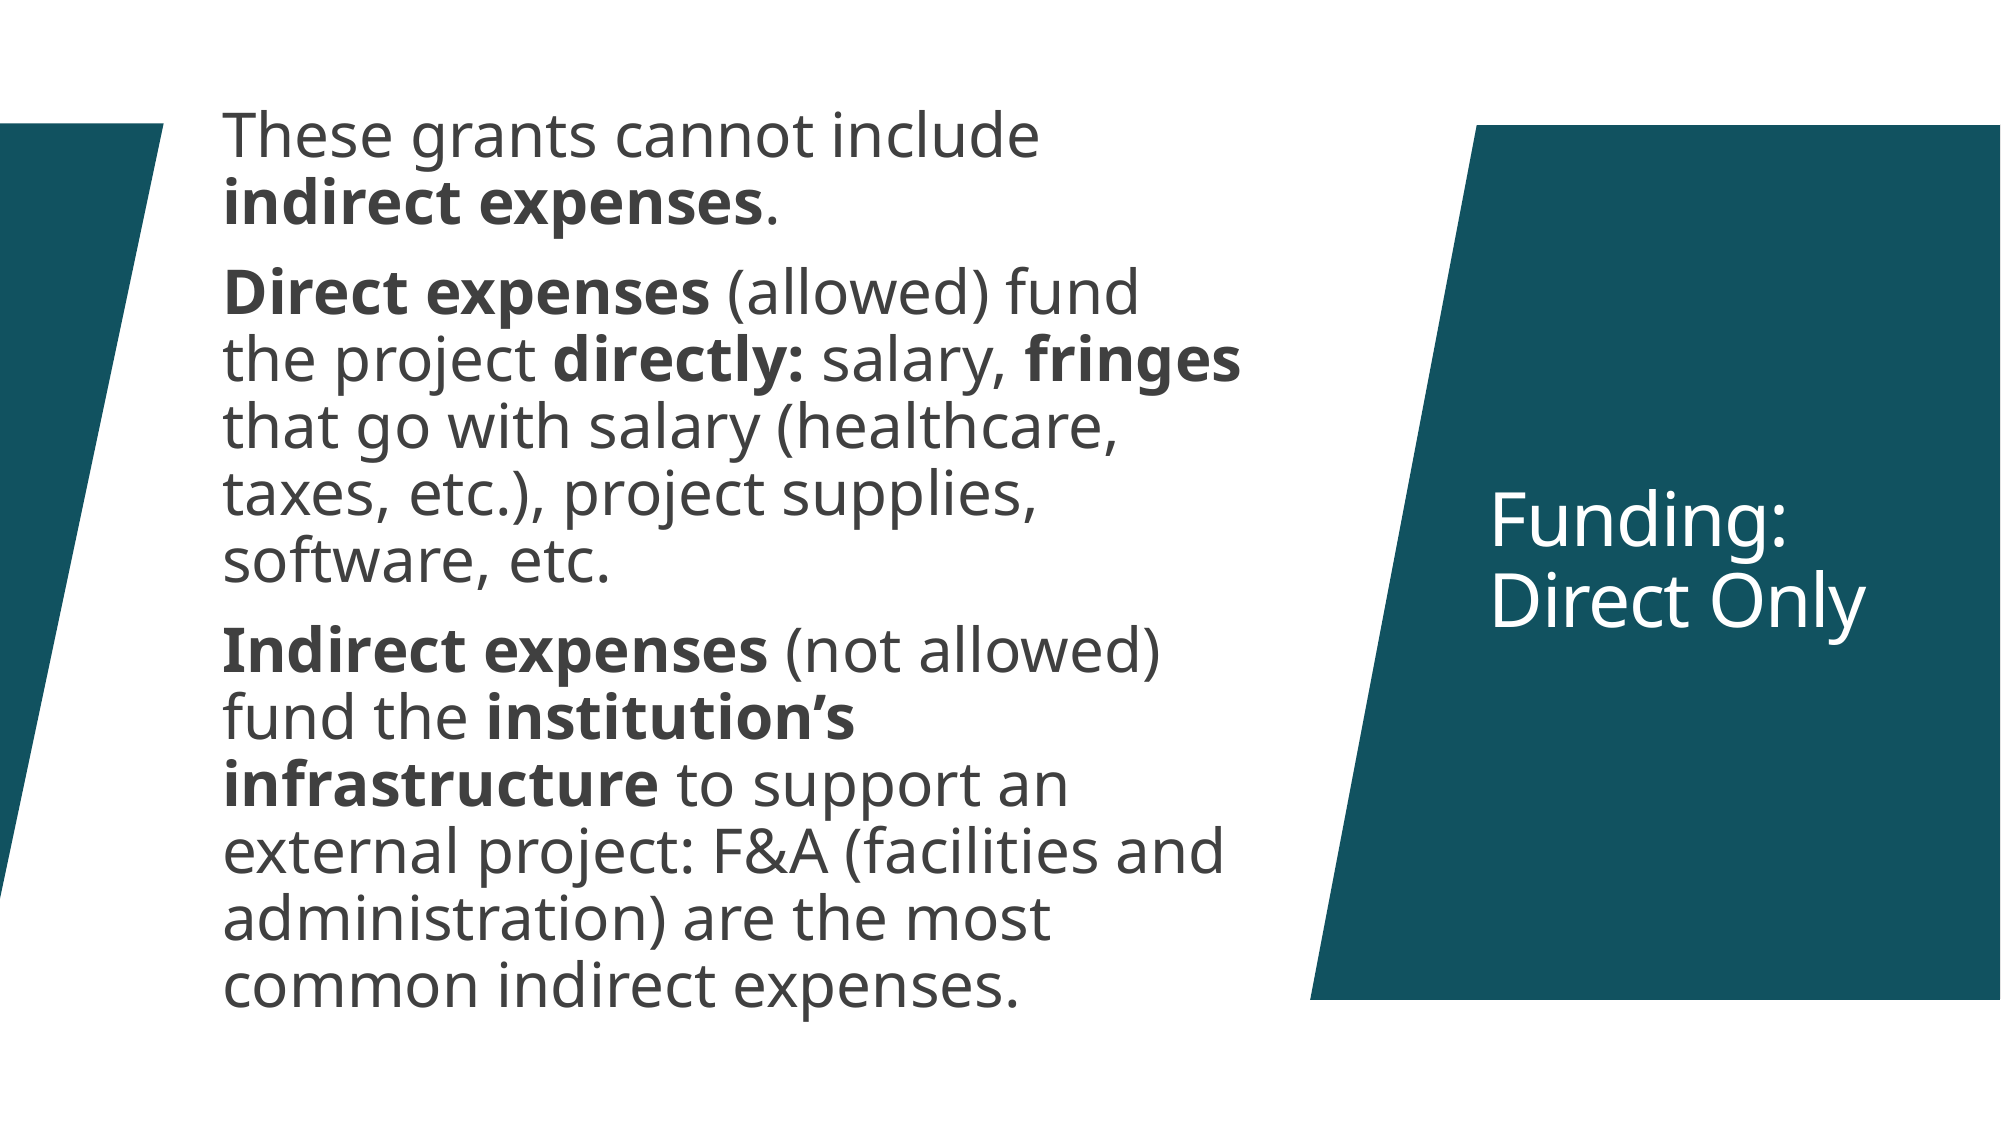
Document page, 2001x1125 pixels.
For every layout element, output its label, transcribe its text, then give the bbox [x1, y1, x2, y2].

list These grants cannot include indirect expenses. Direct expenses (allowed) fund the project directly: salary, fringes that go with salary (healthcare, taxes, etc.), project supplies, software, etc. Indirect expenses (not allowed) fund the institution’s infrastructure to support an external project: F&A (facilities and administration) are the most common indirect expenses. [206, 90, 1267, 1035]
title Funding: Direct Only [1473, 306, 1957, 819]
text_box [0, 122, 165, 902]
text_box [1309, 124, 2000, 1001]
text_box [0, 0, 2000, 1125]
